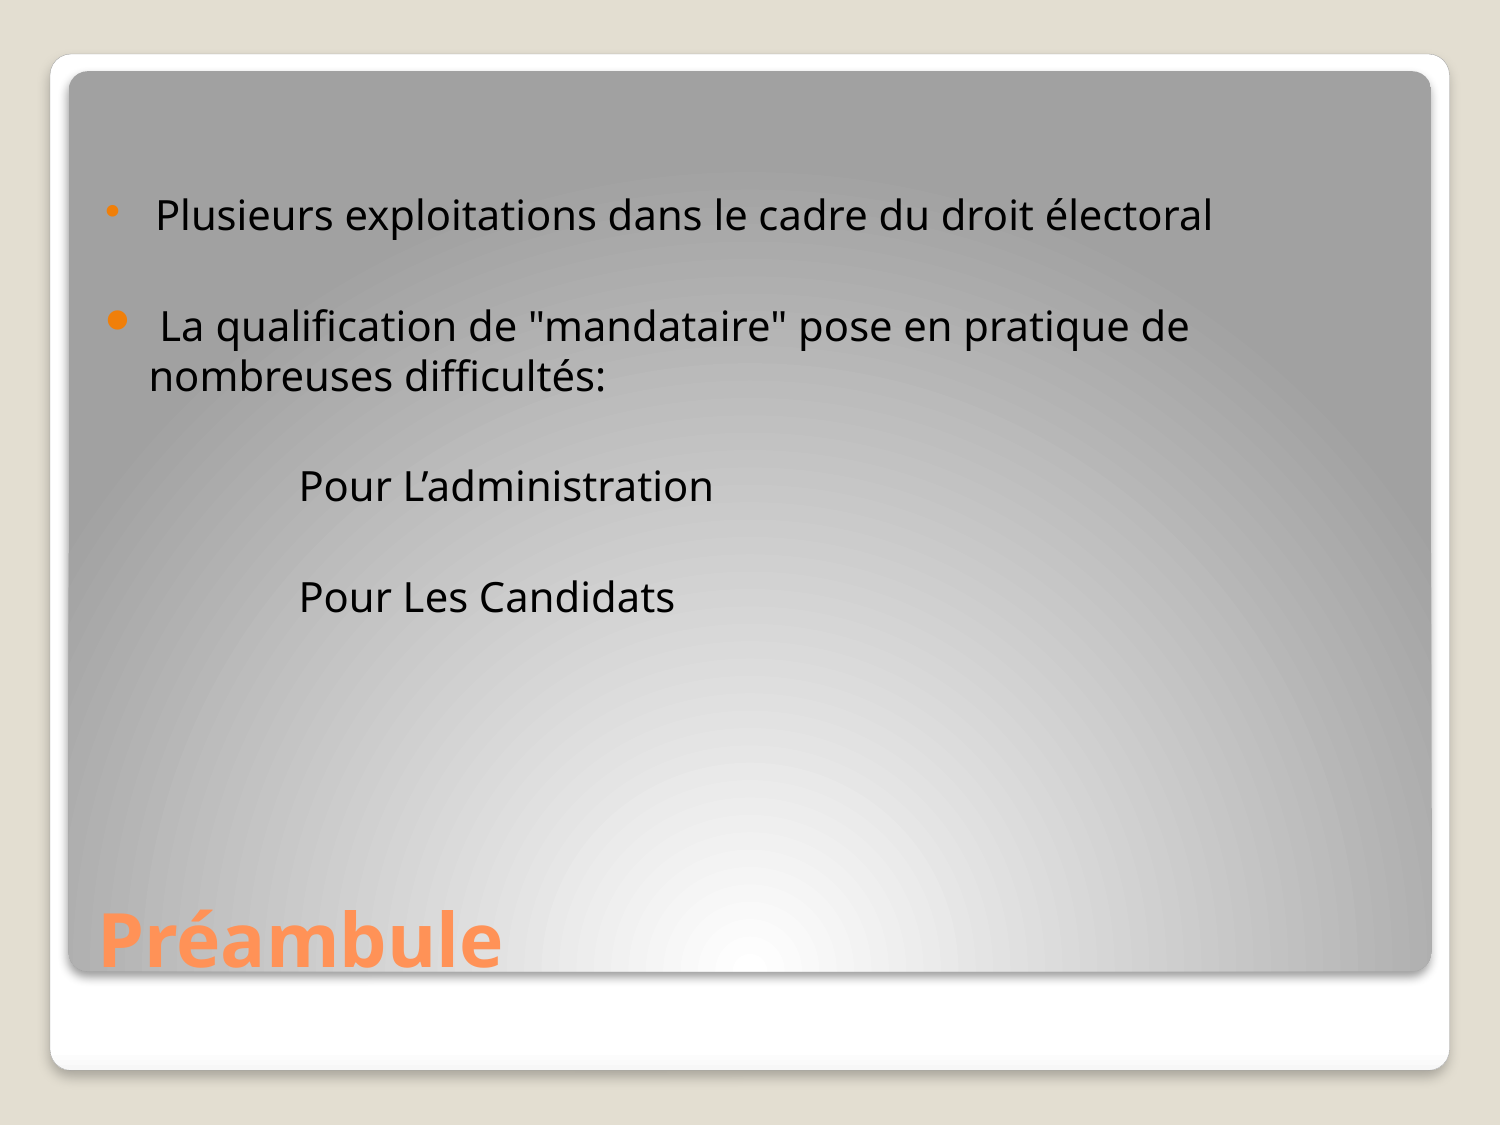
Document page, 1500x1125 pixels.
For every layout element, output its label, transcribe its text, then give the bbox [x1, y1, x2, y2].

list Plusieurs exploitations dans le cadre du droit électoral La qualification de "mandataire" pose en pratique de nombreuses difficultés: Pour L’administration Pour Les Candidats [75, 138, 1425, 882]
title Préambule [82, 882, 1425, 990]
